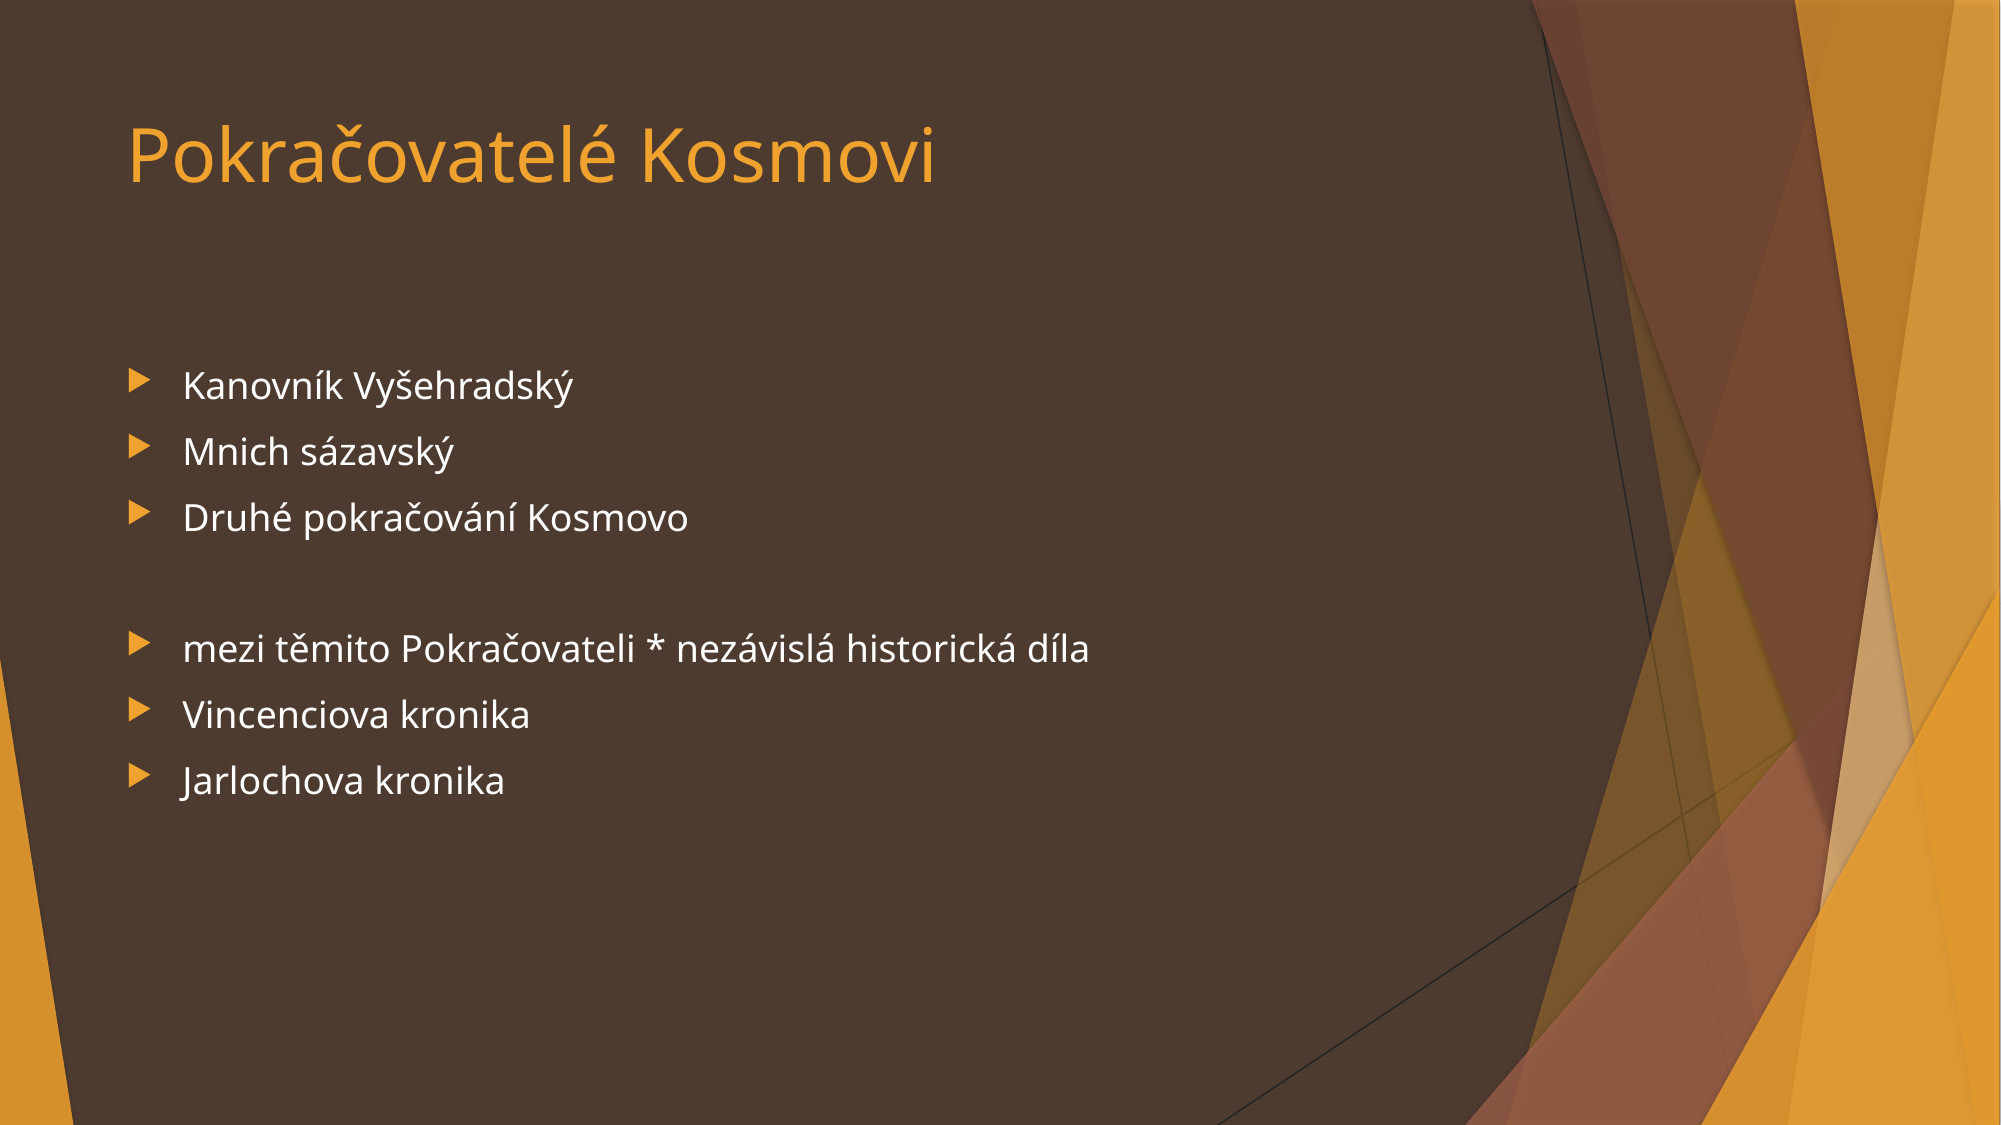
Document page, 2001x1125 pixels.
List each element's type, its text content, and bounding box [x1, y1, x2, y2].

title Pokračovatelé Kosmovi [111, 99, 1522, 317]
list Kanovník Vyšehradský Mnich sázavský Druhé pokračování Kosmovo mezi těmito Pokračovateli * nezávislá historická díla Vincenciova kronika Jarlochova kronika [111, 354, 1522, 992]
